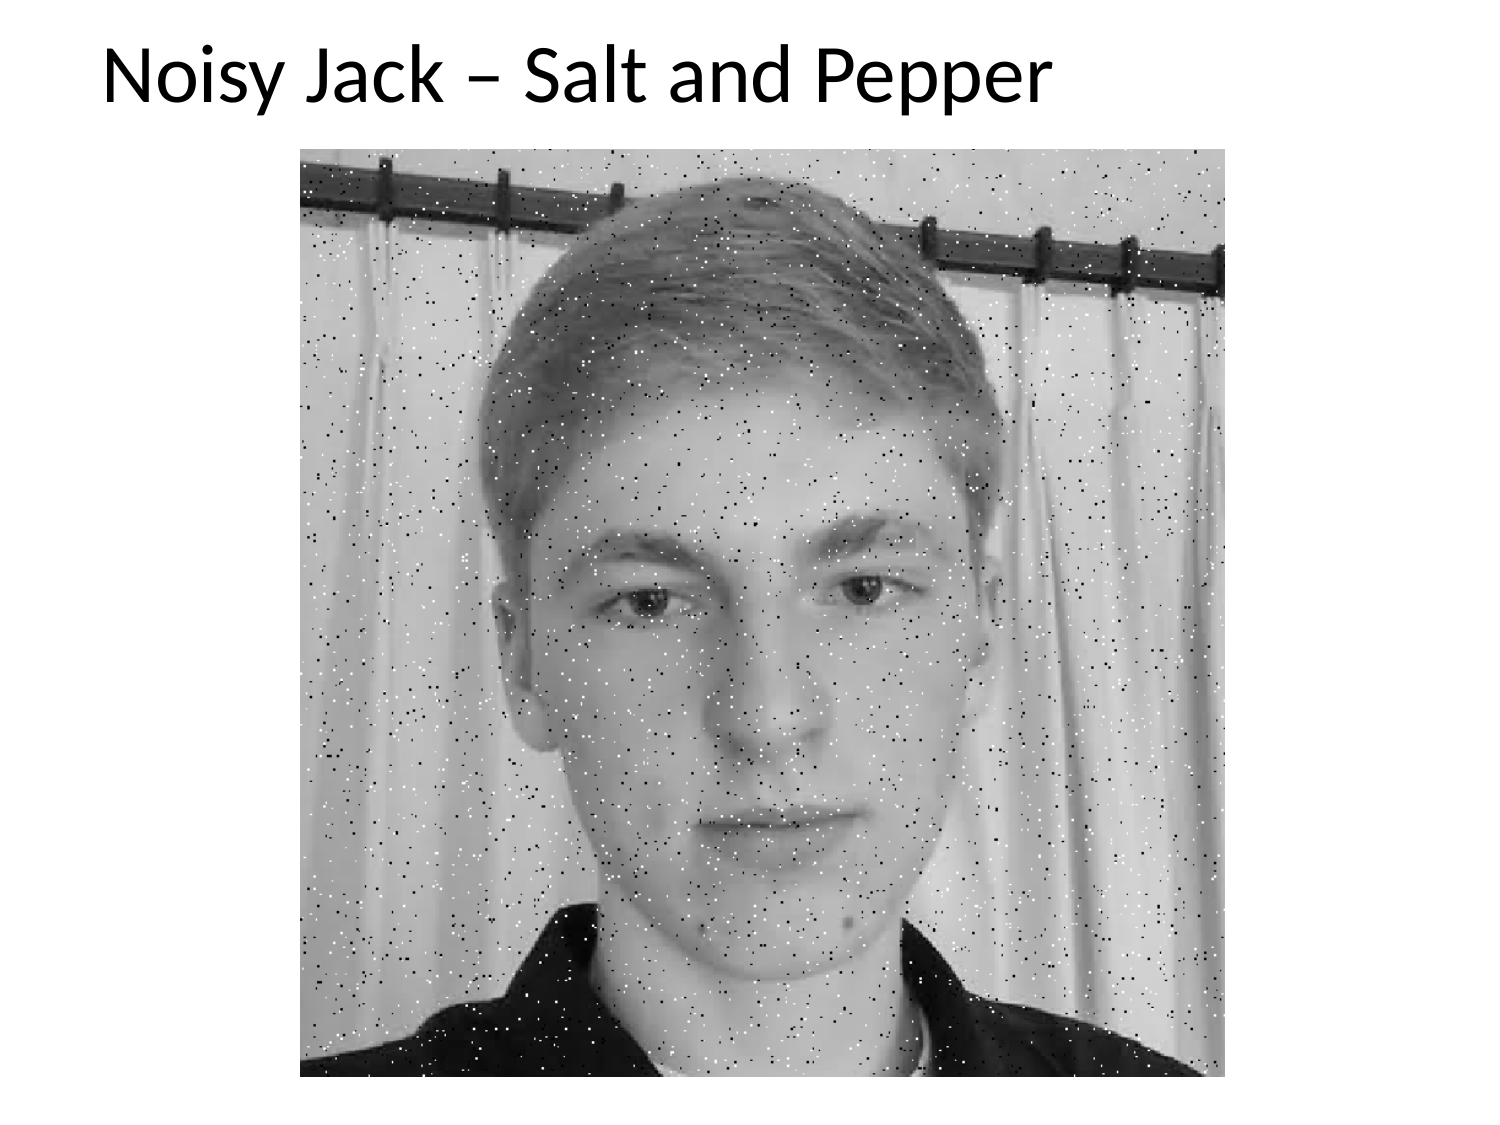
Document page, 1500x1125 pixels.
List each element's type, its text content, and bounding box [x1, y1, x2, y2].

picture [299, 149, 1226, 1077]
title Noisy Jack – Salt and Pepper [86, 0, 1380, 139]
